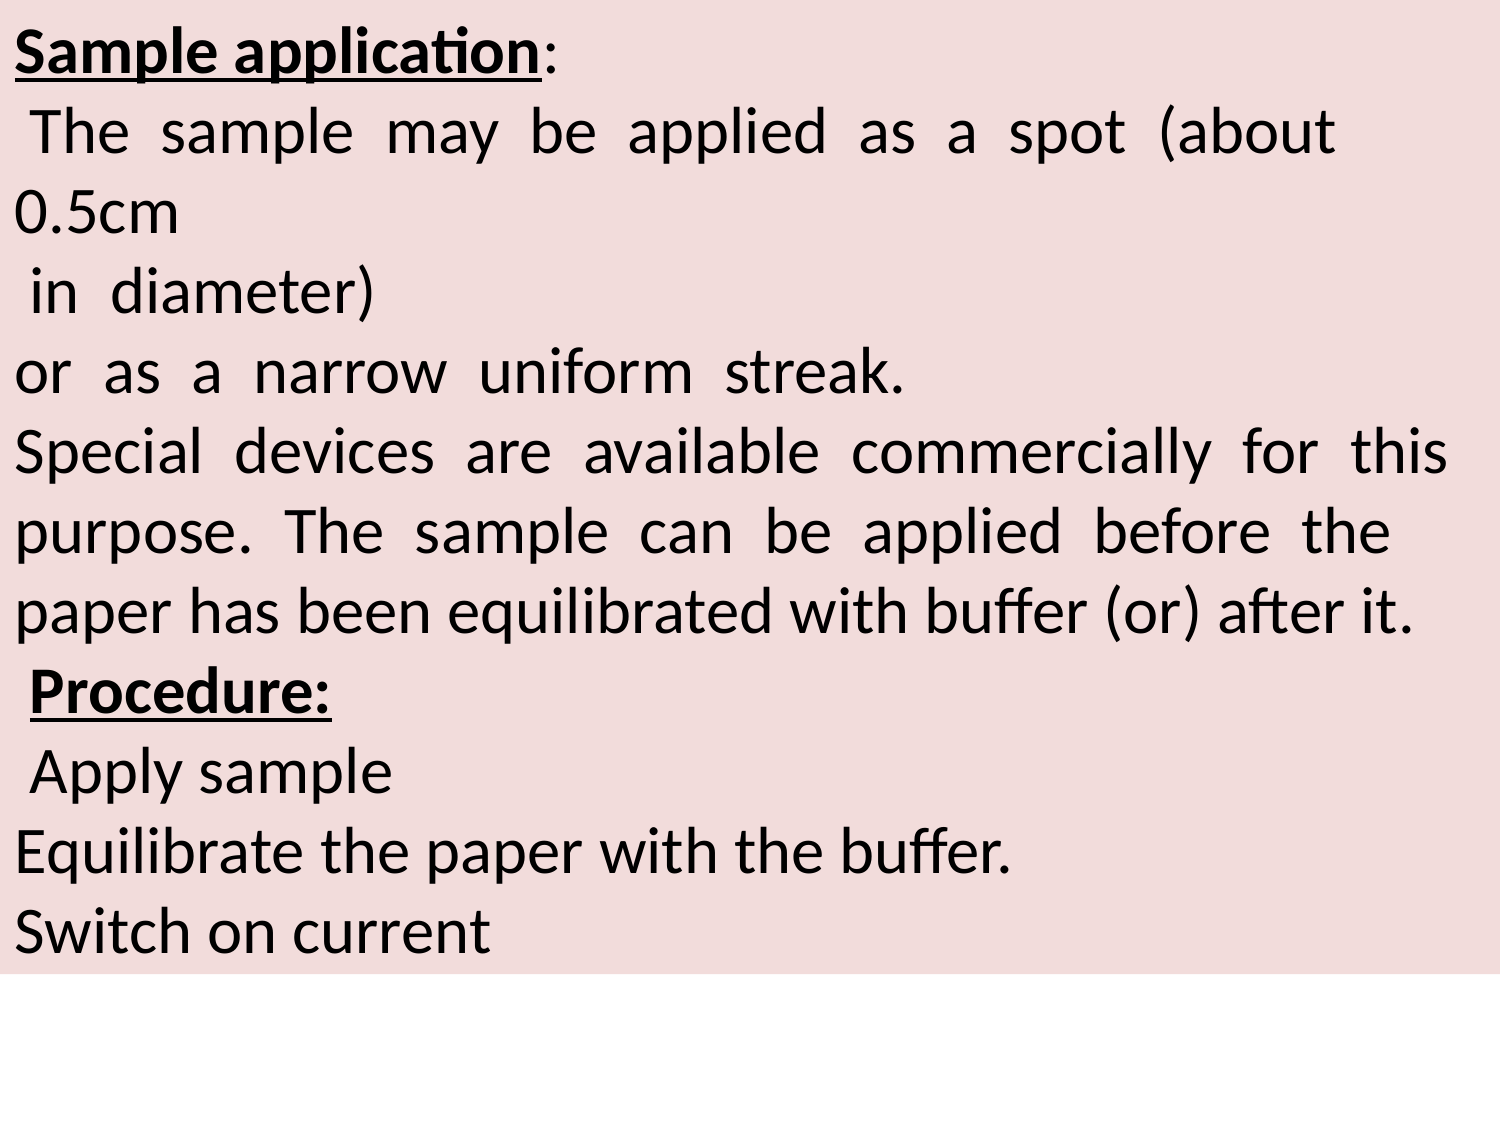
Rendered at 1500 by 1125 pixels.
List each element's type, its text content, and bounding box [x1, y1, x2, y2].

text_box Sample application: The sample may be applied as a spot (about 0.5cm in diameter) or as a narrow uniform streak. Special devices are available commercially for this purpose. The sample can be applied before the paper has been equilibrated with buffer (or) after it. Procedure: Apply sample Equilibrate the paper with the buffer. Switch on current [0, 0, 1500, 975]
